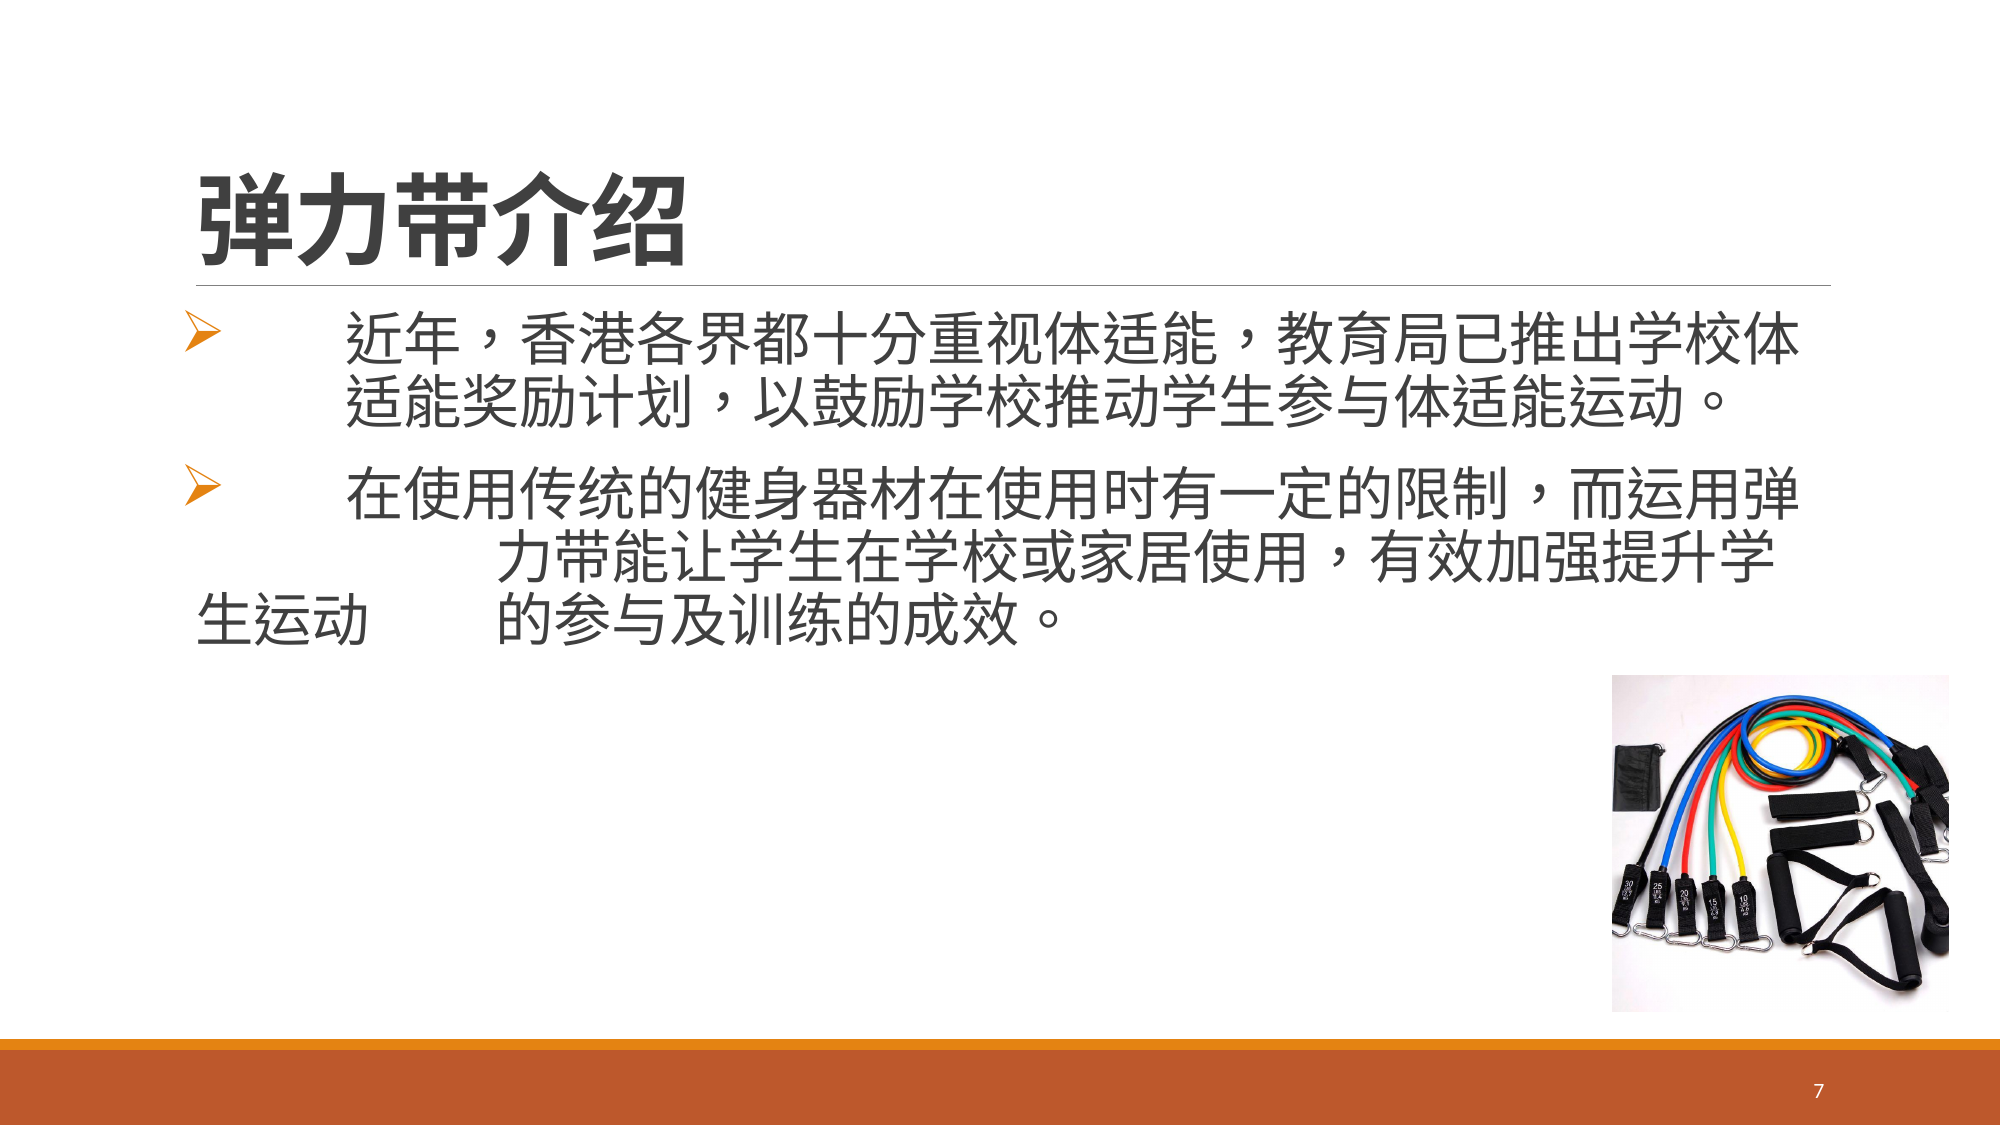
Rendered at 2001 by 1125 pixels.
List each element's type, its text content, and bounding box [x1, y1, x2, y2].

list 近年，香港各界都十分重视体适能，教育局已推出学校体 适能奖励计划，以鼓励学校推动学生参与体适能运动。 在使用传统的健身器材在使用时有一定的限制，而运用弹 力带能让学生在学校或家居使用，有效加强提升学生运动 的参与及训练的成效。 [180, 302, 1830, 963]
slide_number 7 [1624, 1059, 1840, 1120]
picture [1611, 674, 1949, 1012]
title 弹力带介绍 [180, 47, 1830, 285]
